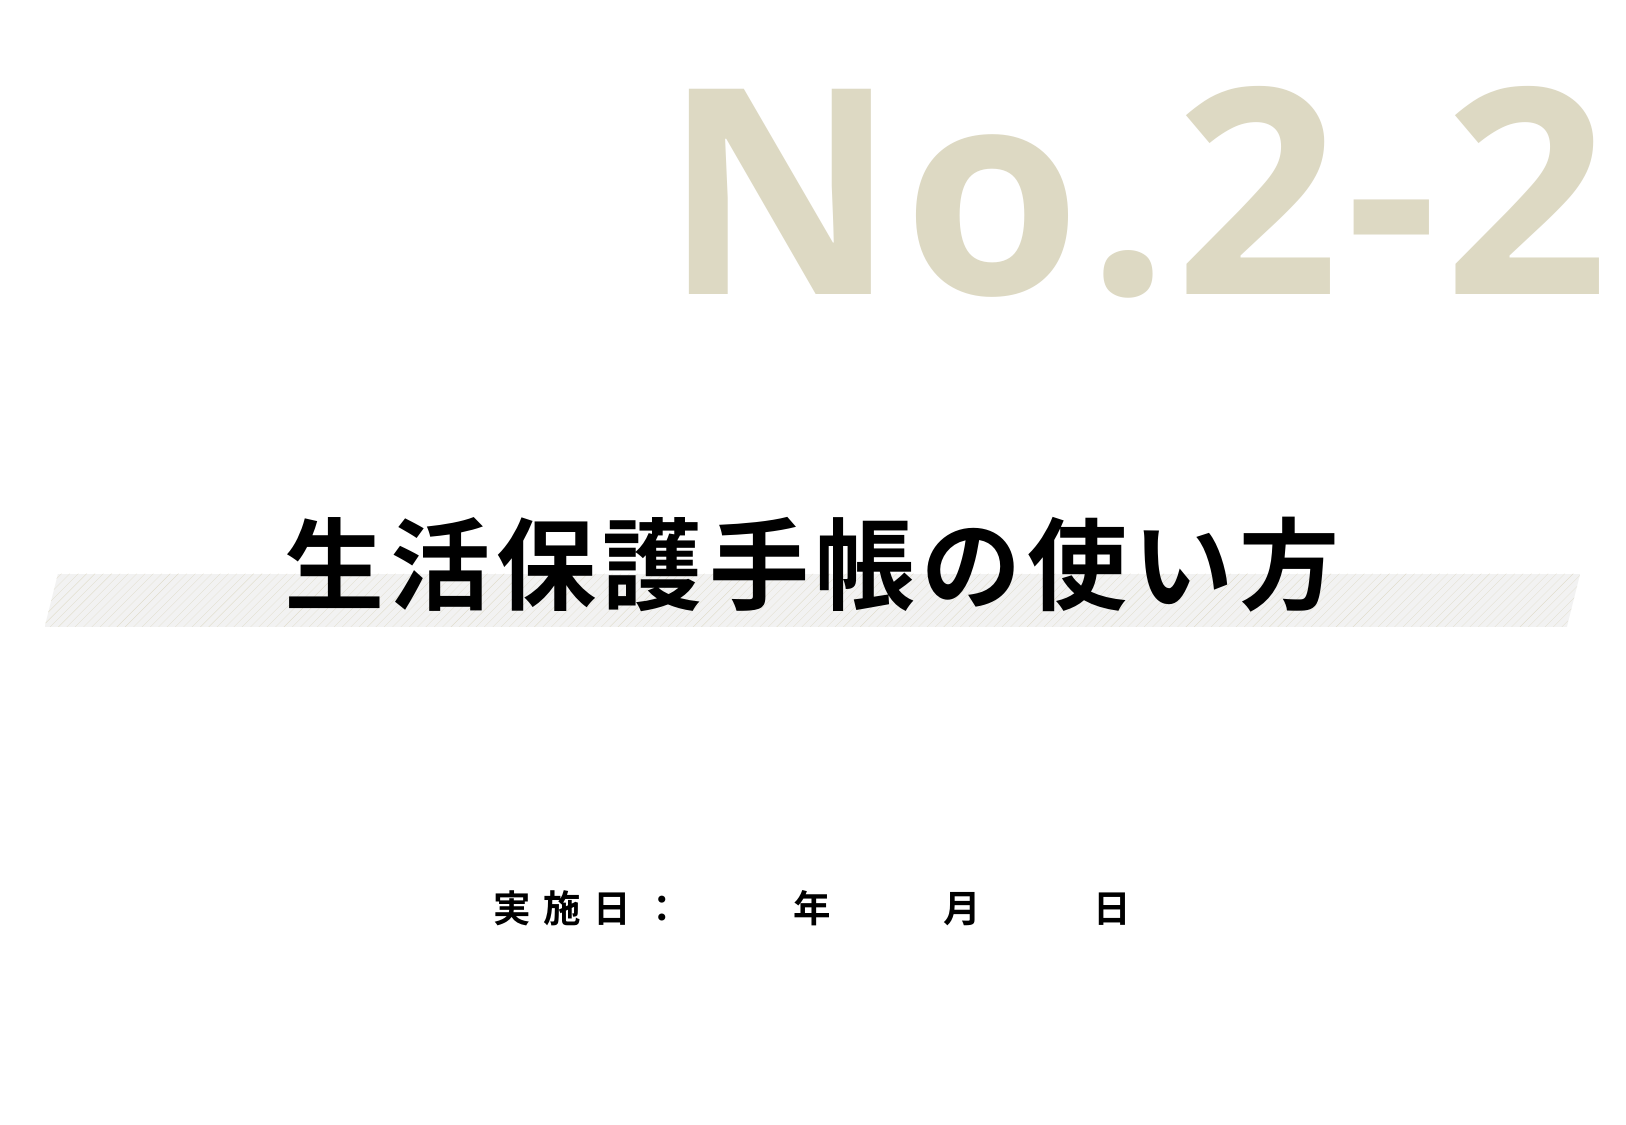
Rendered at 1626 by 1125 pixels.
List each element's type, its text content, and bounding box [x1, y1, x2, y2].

text_box 実施日： 年 月 日 [356, 859, 1269, 957]
text_box No.2-2 [462, 0, 1625, 360]
text_box 生活保護手帳の使い方 [14, 353, 1611, 772]
